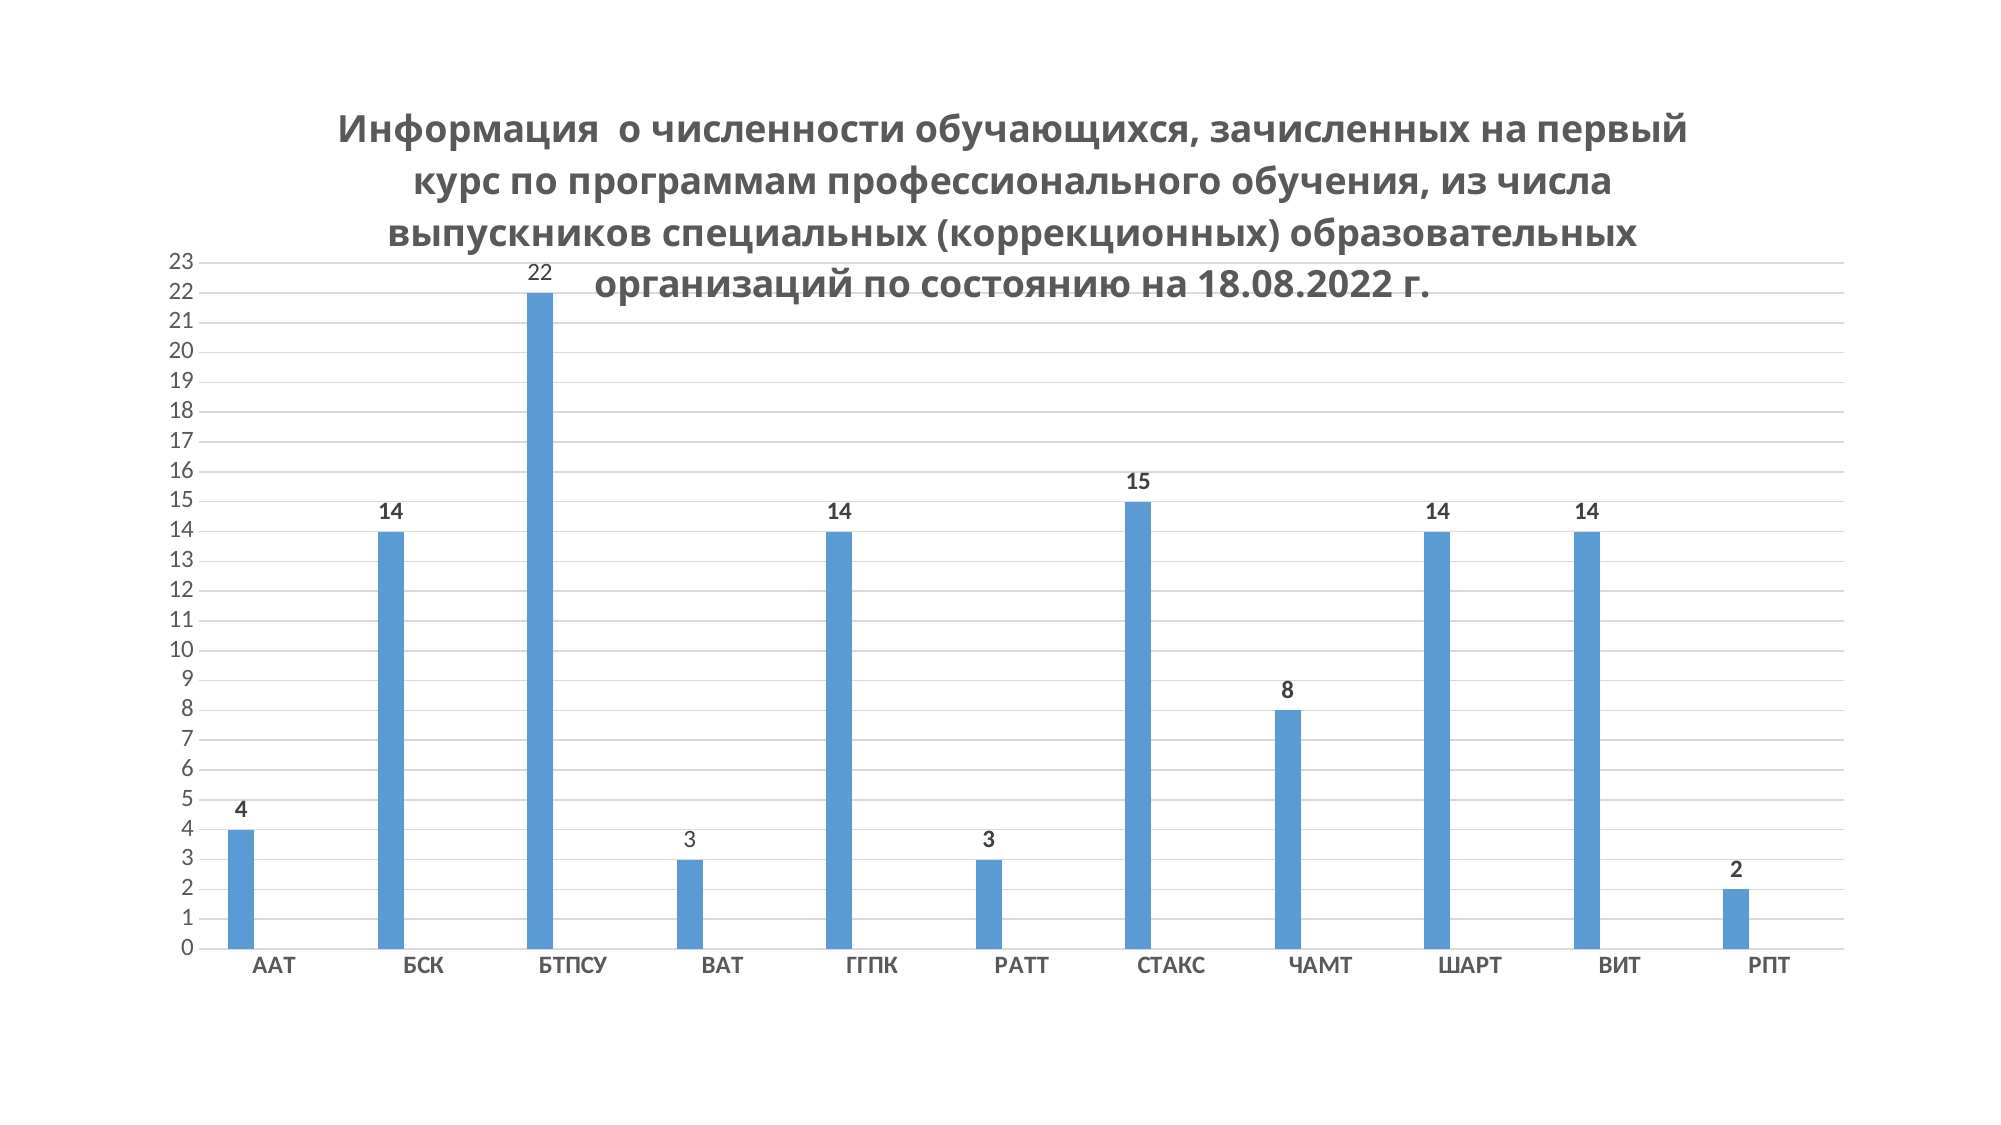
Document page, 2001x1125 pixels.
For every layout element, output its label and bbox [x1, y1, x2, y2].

chart [154, 63, 1872, 1007]
